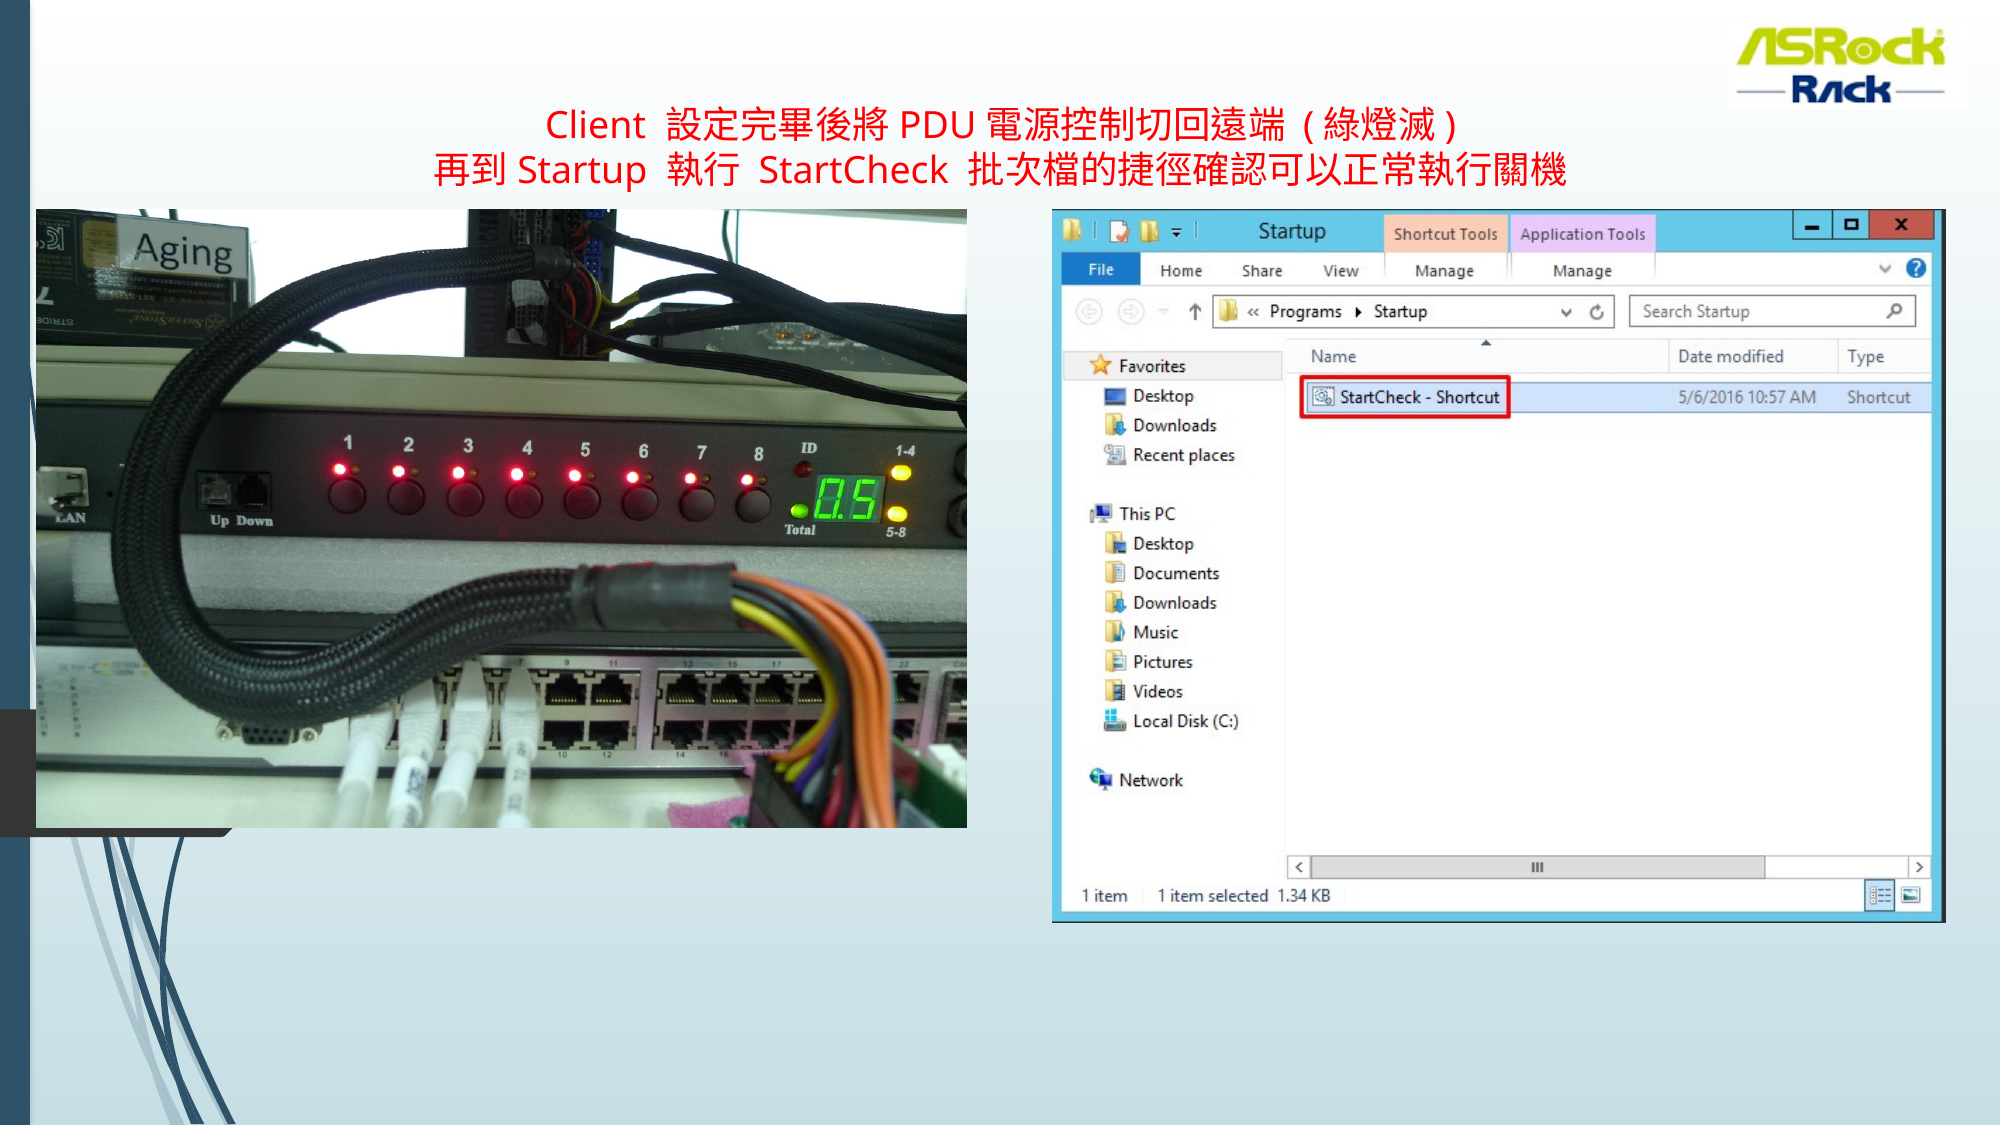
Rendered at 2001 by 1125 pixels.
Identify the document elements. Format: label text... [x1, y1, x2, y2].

picture [1052, 209, 1947, 924]
picture [36, 209, 968, 829]
text_box Client 設定完畢後將PDU電源控制切回遠端 (綠燈滅) 再到Startup 執行 StartCheck 批次檔的捷徑確認可以正常執行關機 [166, 93, 1835, 199]
picture [1729, 22, 1968, 109]
